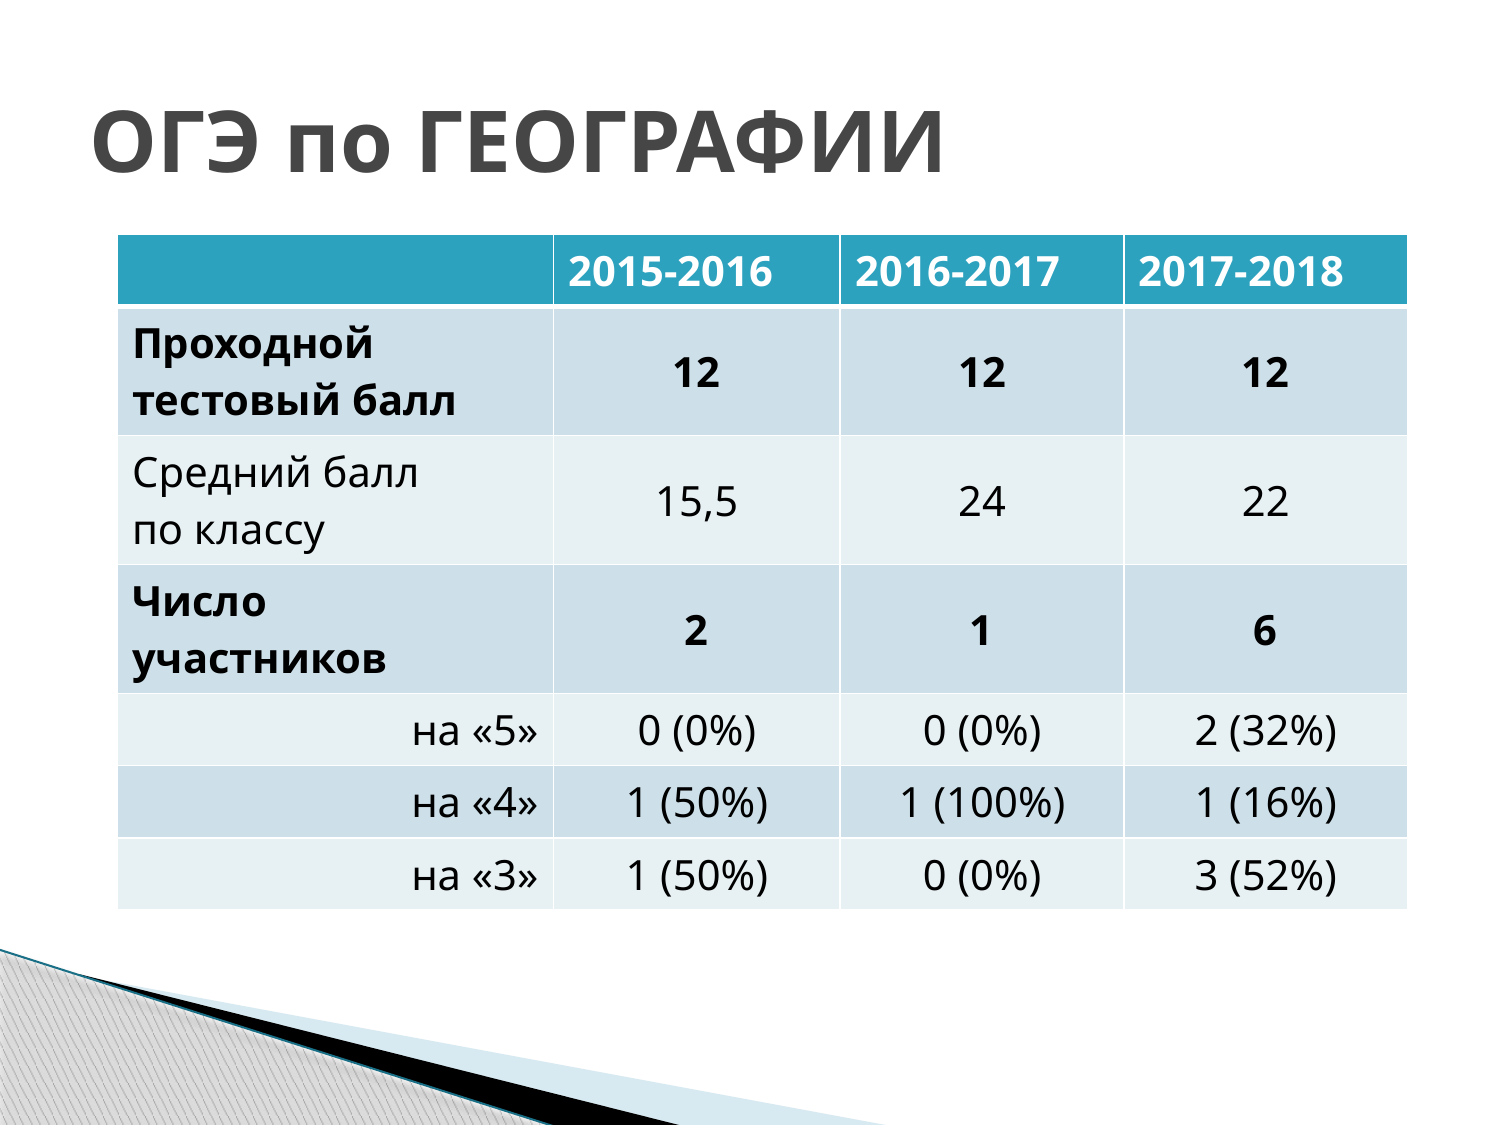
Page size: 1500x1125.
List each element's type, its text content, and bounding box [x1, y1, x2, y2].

table_cell 1 [841, 565, 1123, 693]
table_cell 2 (32%) [1125, 694, 1407, 765]
table_cell 2 [554, 565, 839, 693]
table_cell 3 (52%) [1125, 839, 1407, 909]
table_cell 22 [1125, 436, 1407, 564]
table_header 2015-2016 [554, 235, 839, 304]
table_cell 12 [1125, 309, 1407, 435]
table_cell Средний балл по классу [118, 436, 553, 564]
table_cell Число участников [118, 565, 553, 693]
table_cell 0 (0%) [841, 694, 1123, 765]
table_cell 1 (100%) [841, 766, 1123, 837]
table_cell 0 (0%) [841, 839, 1123, 909]
table_cell 1 (50%) [554, 766, 839, 837]
table_cell 12 [554, 309, 839, 435]
table_cell 1 (50%) [554, 839, 839, 909]
table_cell 1 (16%) [1125, 766, 1407, 837]
table_cell 0 (0%) [554, 694, 839, 765]
table_cell на «3» [118, 839, 553, 909]
table_cell Проходной тестовый балл [118, 309, 553, 435]
table_cell 6 [1125, 565, 1407, 693]
table_cell 24 [841, 436, 1123, 564]
table_cell 15,5 [554, 436, 839, 564]
table_header [118, 235, 553, 304]
table_header 2017-2018 [1125, 235, 1407, 304]
title ОГЭ по ГЕОГРАФИИ [75, 45, 1425, 233]
table_header 2016-2017 [841, 235, 1123, 304]
table_cell на «5» [118, 694, 553, 765]
table_cell на «4» [118, 766, 553, 837]
table_cell 12 [841, 309, 1123, 435]
